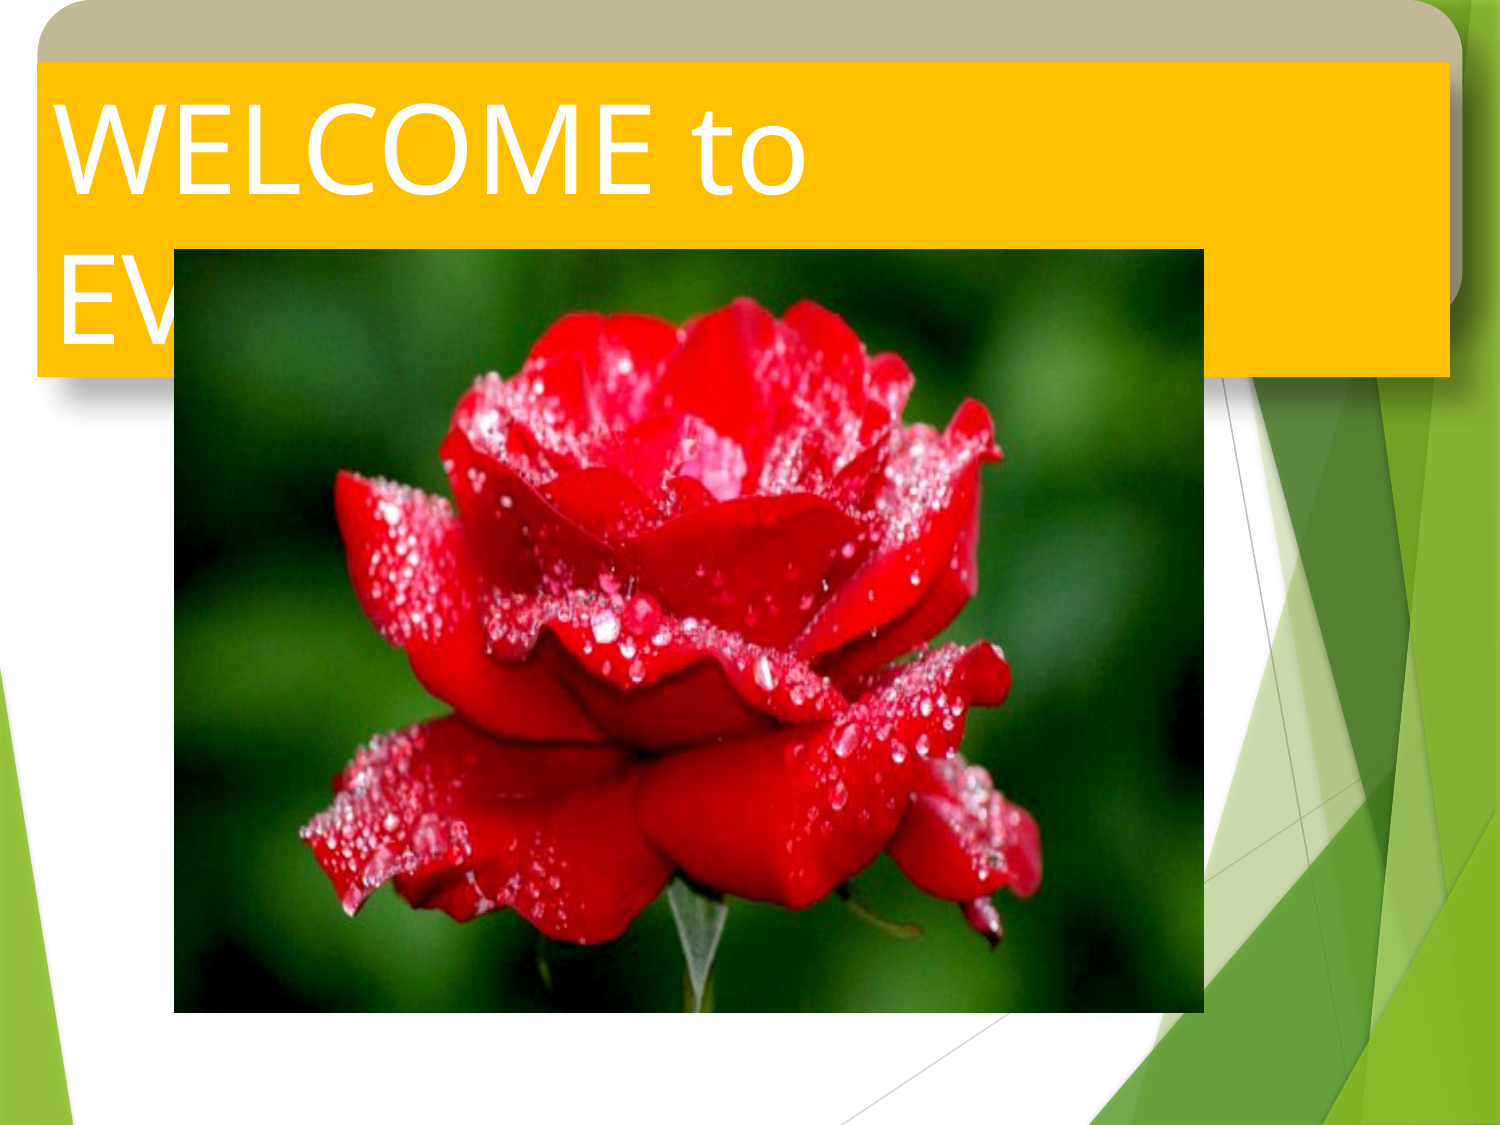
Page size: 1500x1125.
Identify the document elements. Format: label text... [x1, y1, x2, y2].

text_box WELCOME to EVERYONE [37, 62, 1450, 378]
picture [174, 249, 1205, 1013]
text_box [35, 0, 1464, 282]
